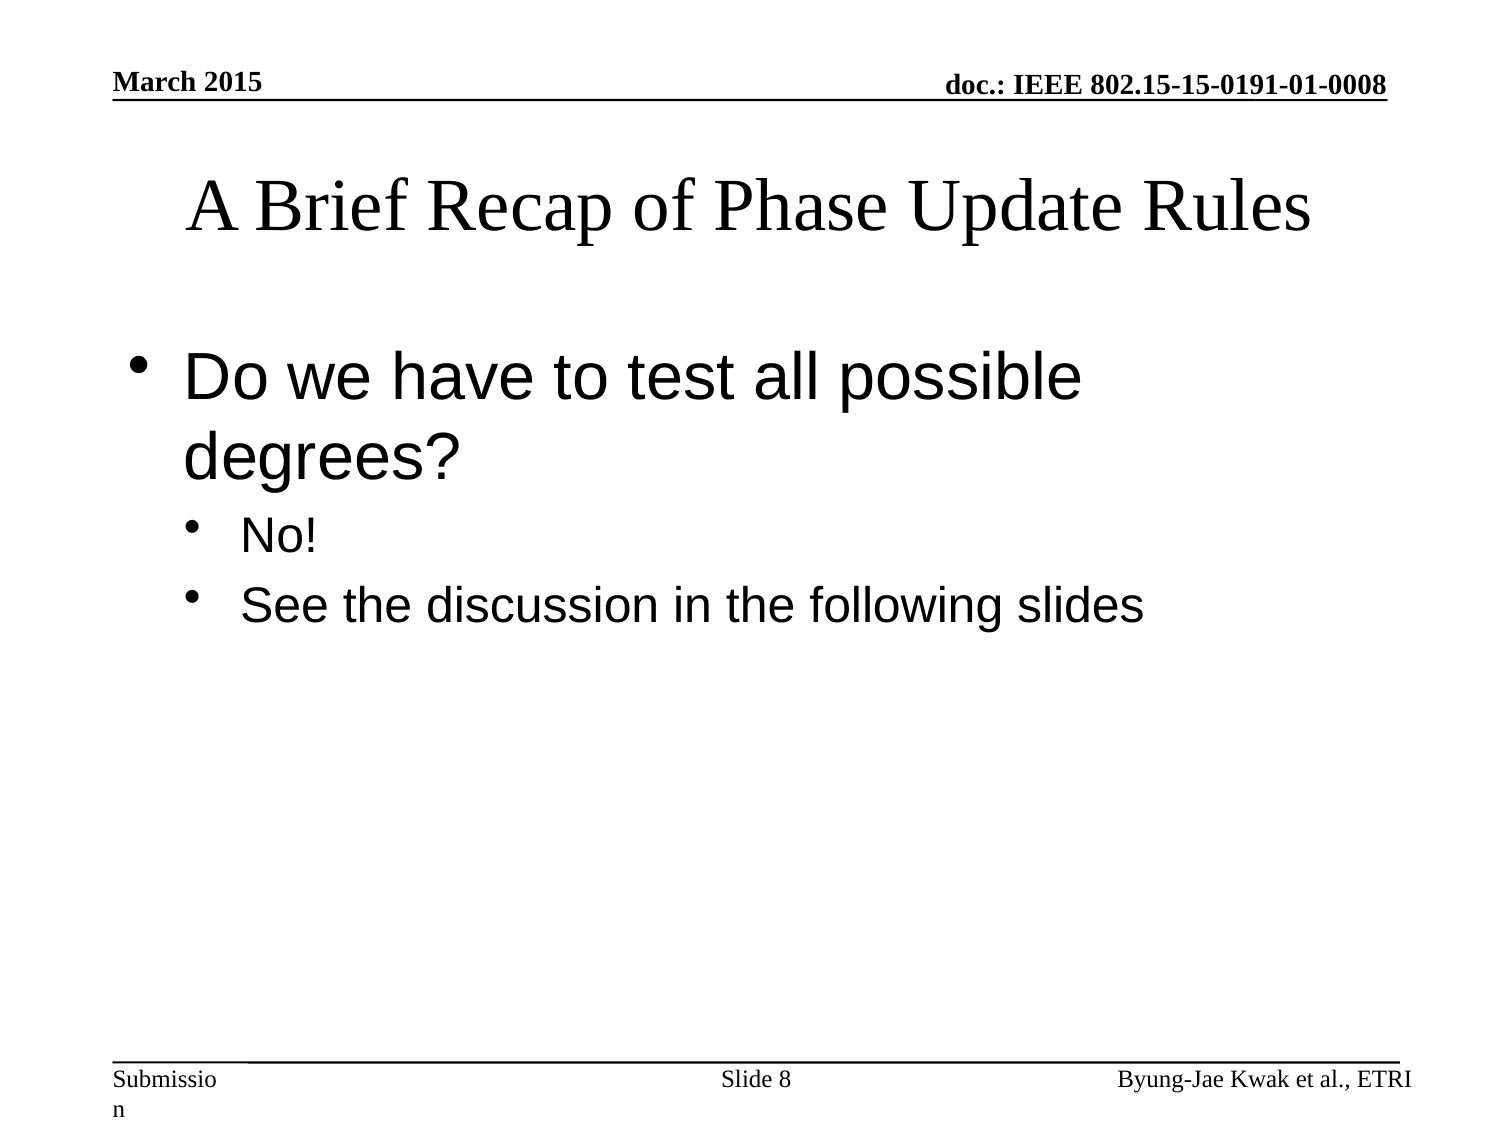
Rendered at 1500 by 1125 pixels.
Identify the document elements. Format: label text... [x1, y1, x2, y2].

title A Brief Recap of Phase Update Rules [112, 112, 1388, 288]
footer Byung-Jae Kwak et al., ETRI [900, 1062, 1413, 1093]
slide_number Slide 8 [712, 1062, 800, 1093]
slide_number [112, 62, 375, 98]
list Do we have to test all possible degrees? No! See the discussion in the following slides [112, 324, 1388, 1000]
